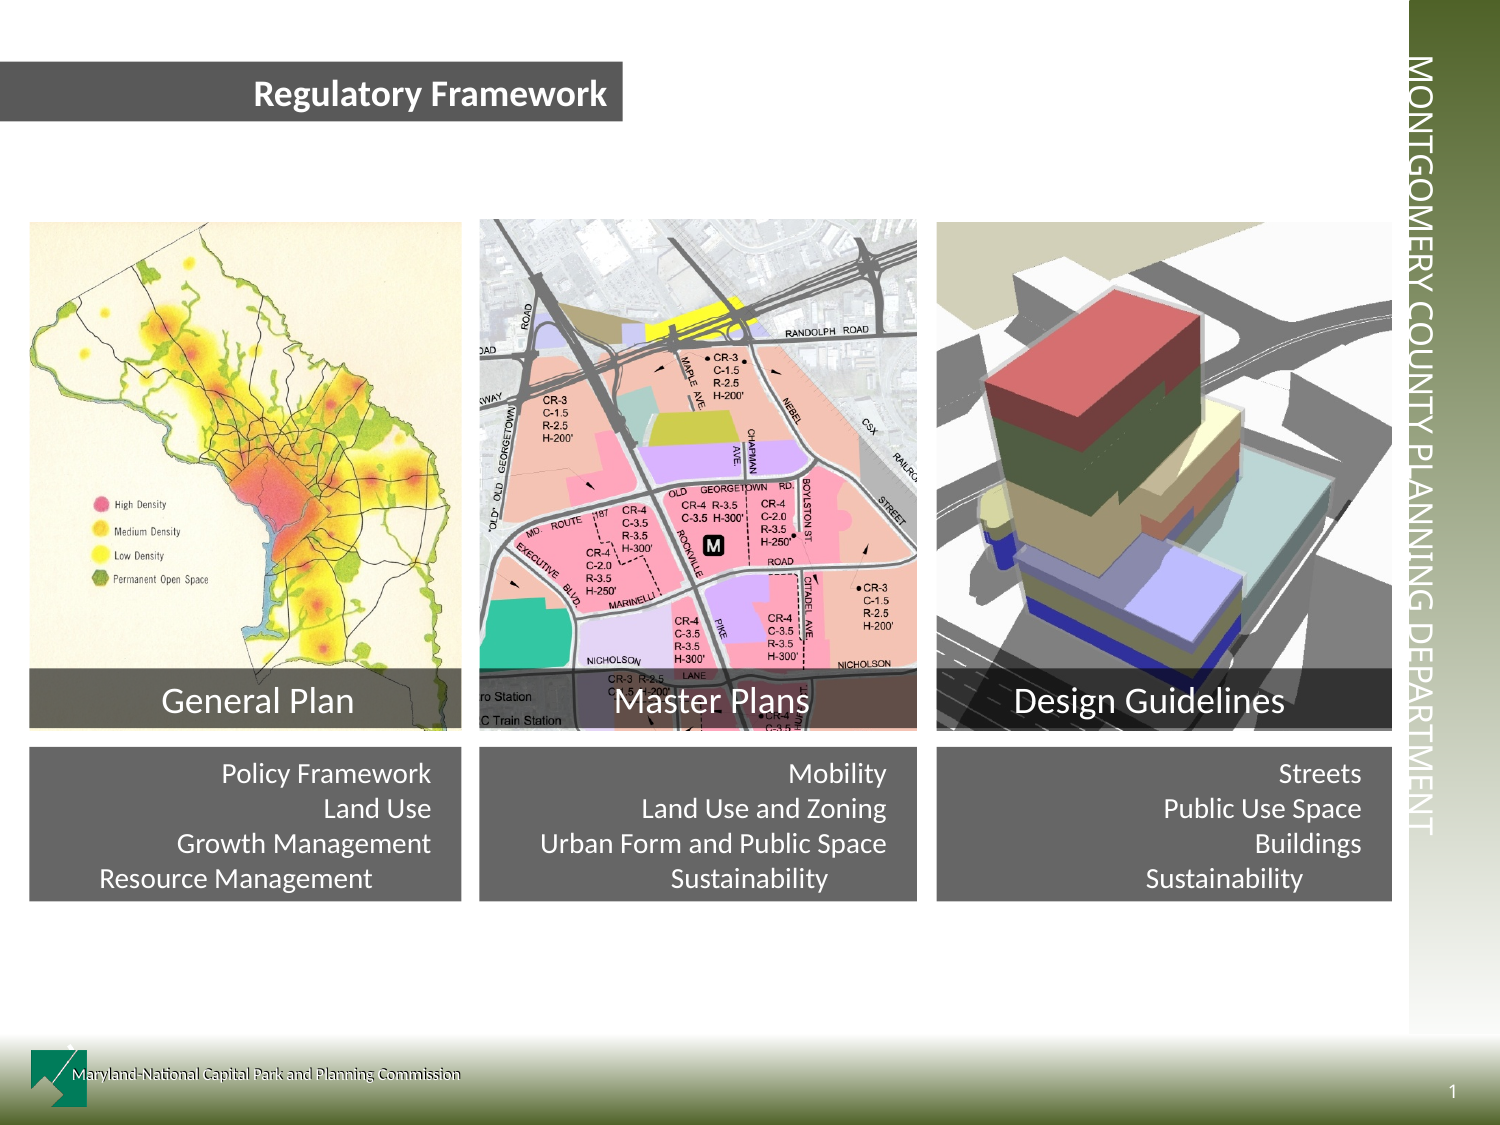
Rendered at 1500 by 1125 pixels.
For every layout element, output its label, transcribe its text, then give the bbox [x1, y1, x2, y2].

text_box Regulatory Framework [0, 61, 623, 122]
picture [29, 222, 462, 732]
text_box 1 [1392, 1072, 1474, 1121]
picture [31, 1050, 87, 1107]
text_box Mobility Land Use and Zoning Urban Form and Public Space Sustainability [479, 746, 917, 902]
text_box Streets Public Use Space Buildings Sustainability [936, 746, 1392, 902]
picture [936, 222, 1393, 732]
text_box Policy Framework Land Use Growth Management Resource Management [29, 746, 462, 902]
picture [479, 219, 918, 732]
